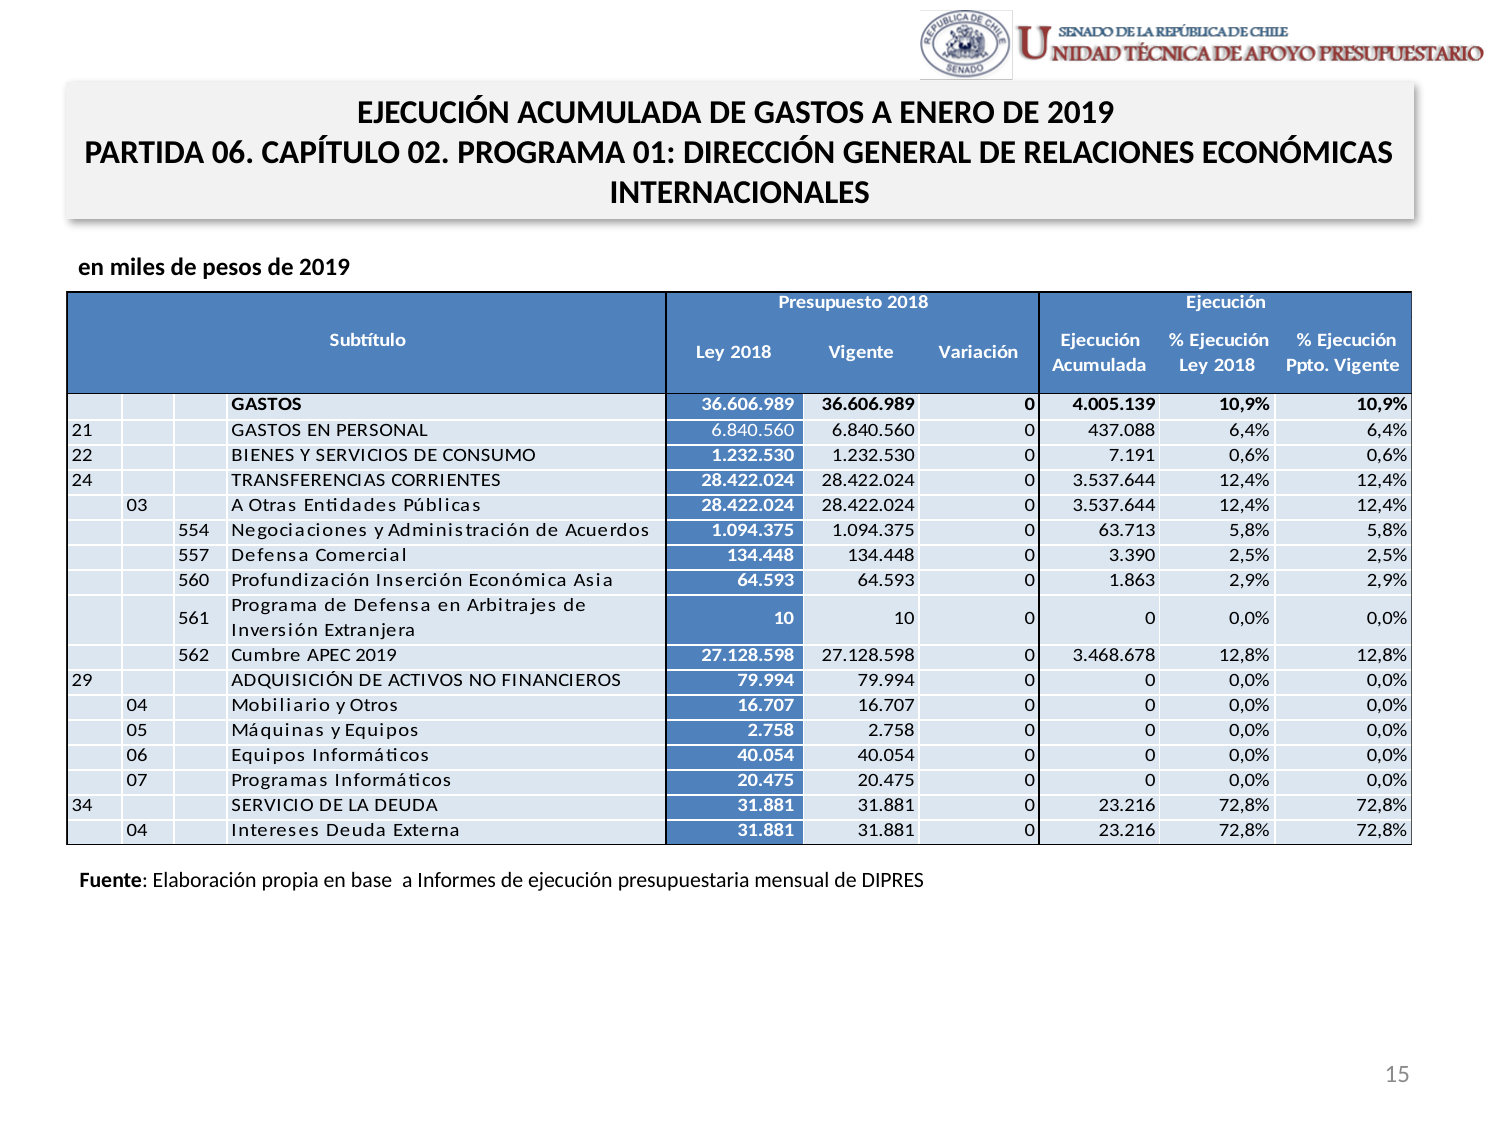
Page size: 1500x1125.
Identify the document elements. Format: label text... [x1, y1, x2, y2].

text_box en miles de pesos de 2019 [63, 243, 1414, 292]
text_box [66, 291, 1414, 847]
picture [920, 0, 1499, 113]
text_box EJECUCIÓN ACUMULADA DE GASTOS A ENERO DE 2019 PARTIDA 06. CAPÍTULO 02. PROGRAMA 01: DIRECCIÓN GENERAL DE RELACIONES ECONÓMICAS INTERNACIONALES [66, 82, 1414, 219]
footer Fuente: Elaboración propia en base a Informes de ejecución presupuestaria mensual de DIPRES [64, 857, 1444, 895]
slide_number 15 [1074, 1042, 1425, 1103]
